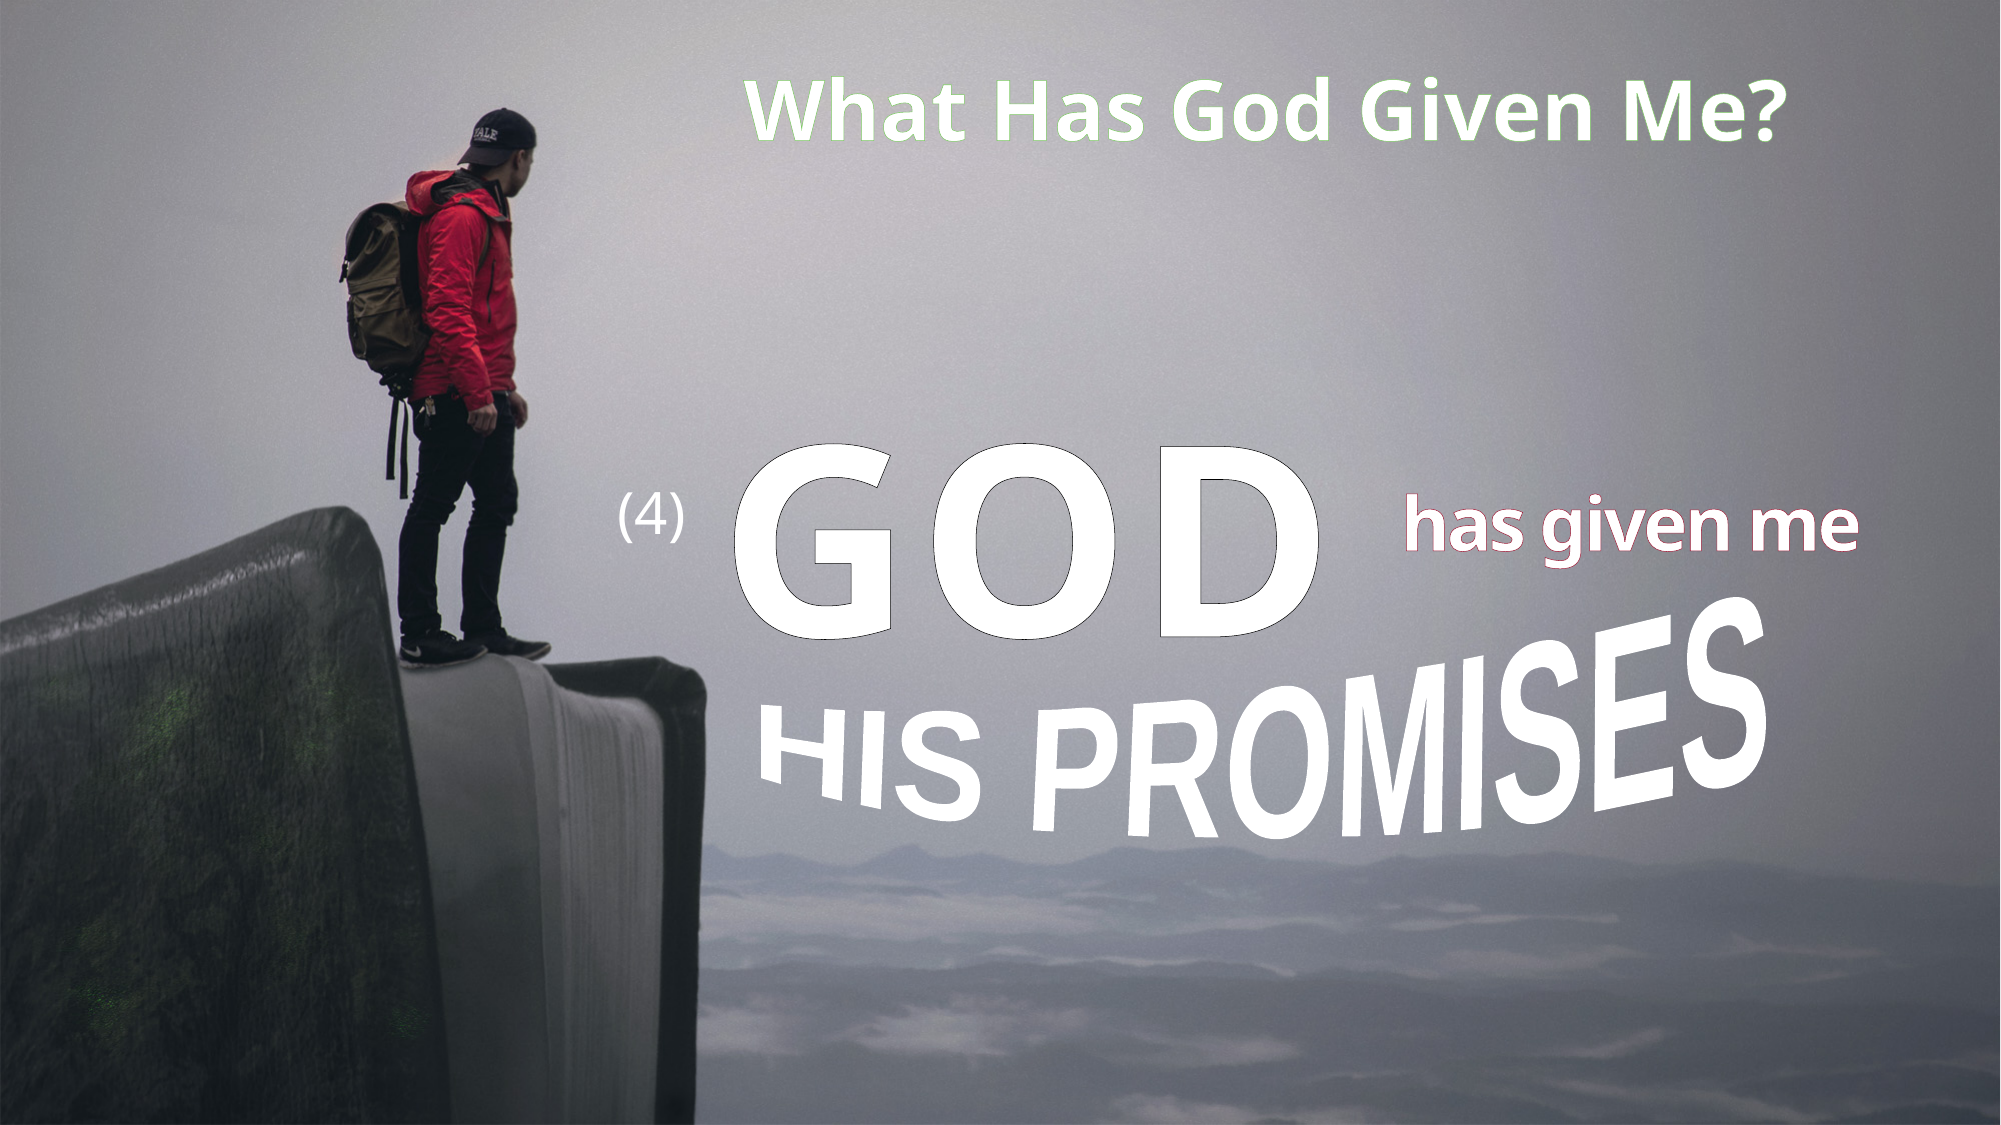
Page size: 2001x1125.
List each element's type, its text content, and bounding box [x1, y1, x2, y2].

text_box (4) [602, 468, 701, 554]
title GOD [703, 237, 1805, 823]
text_box has given me [1385, 468, 1877, 574]
text_box What Has God Given Me? [692, 48, 1840, 207]
picture [0, 0, 2001, 1125]
